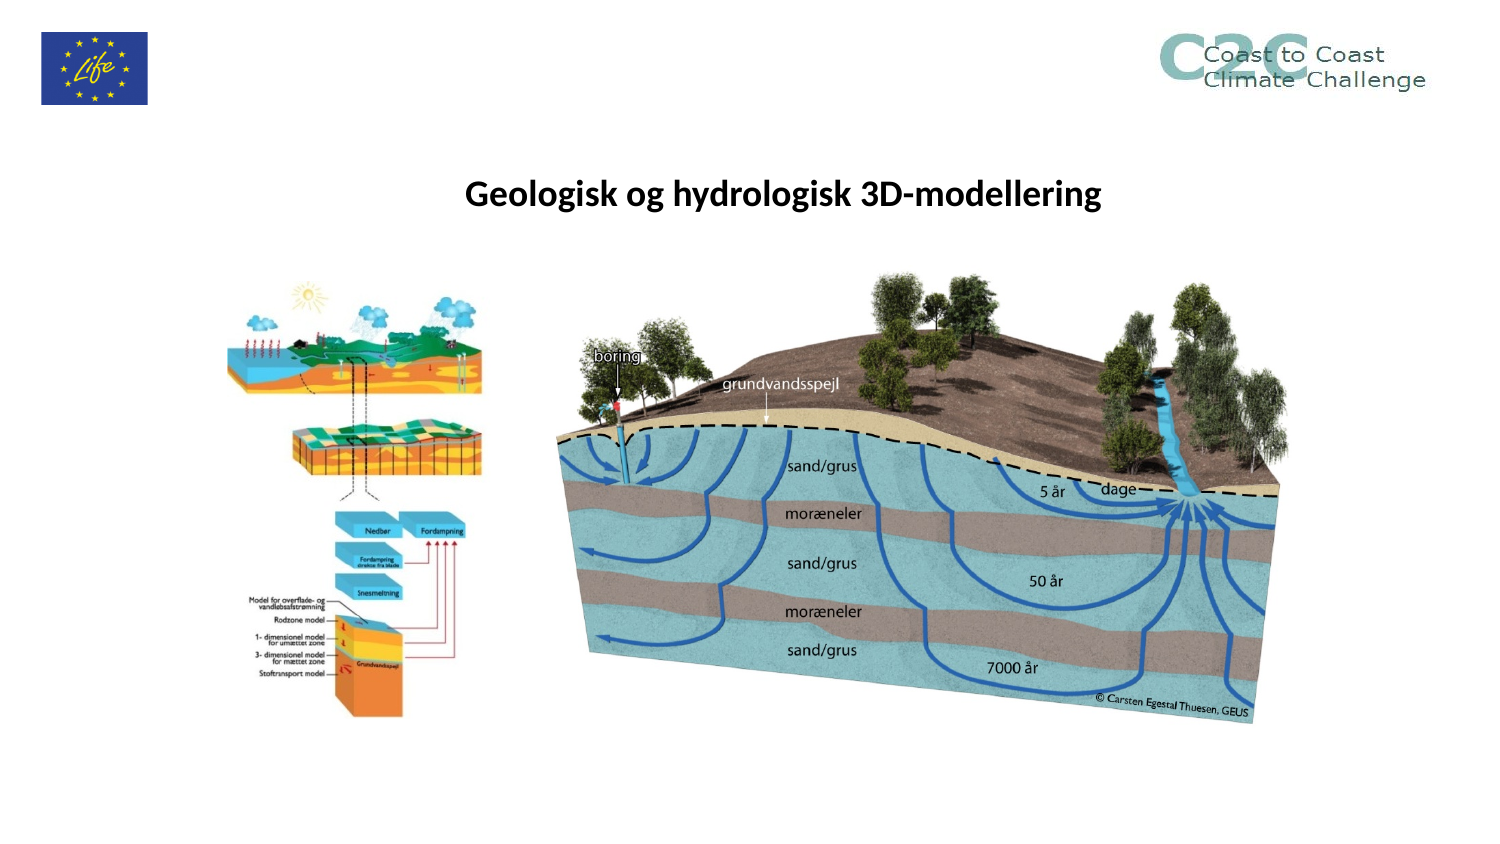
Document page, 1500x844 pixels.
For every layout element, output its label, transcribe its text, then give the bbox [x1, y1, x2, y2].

picture [41, 32, 148, 105]
picture [1139, 14, 1459, 112]
text_box Geologisk og hydrologisk 3D-modellering [450, 161, 1118, 222]
picture [227, 281, 492, 720]
picture [523, 264, 1313, 736]
